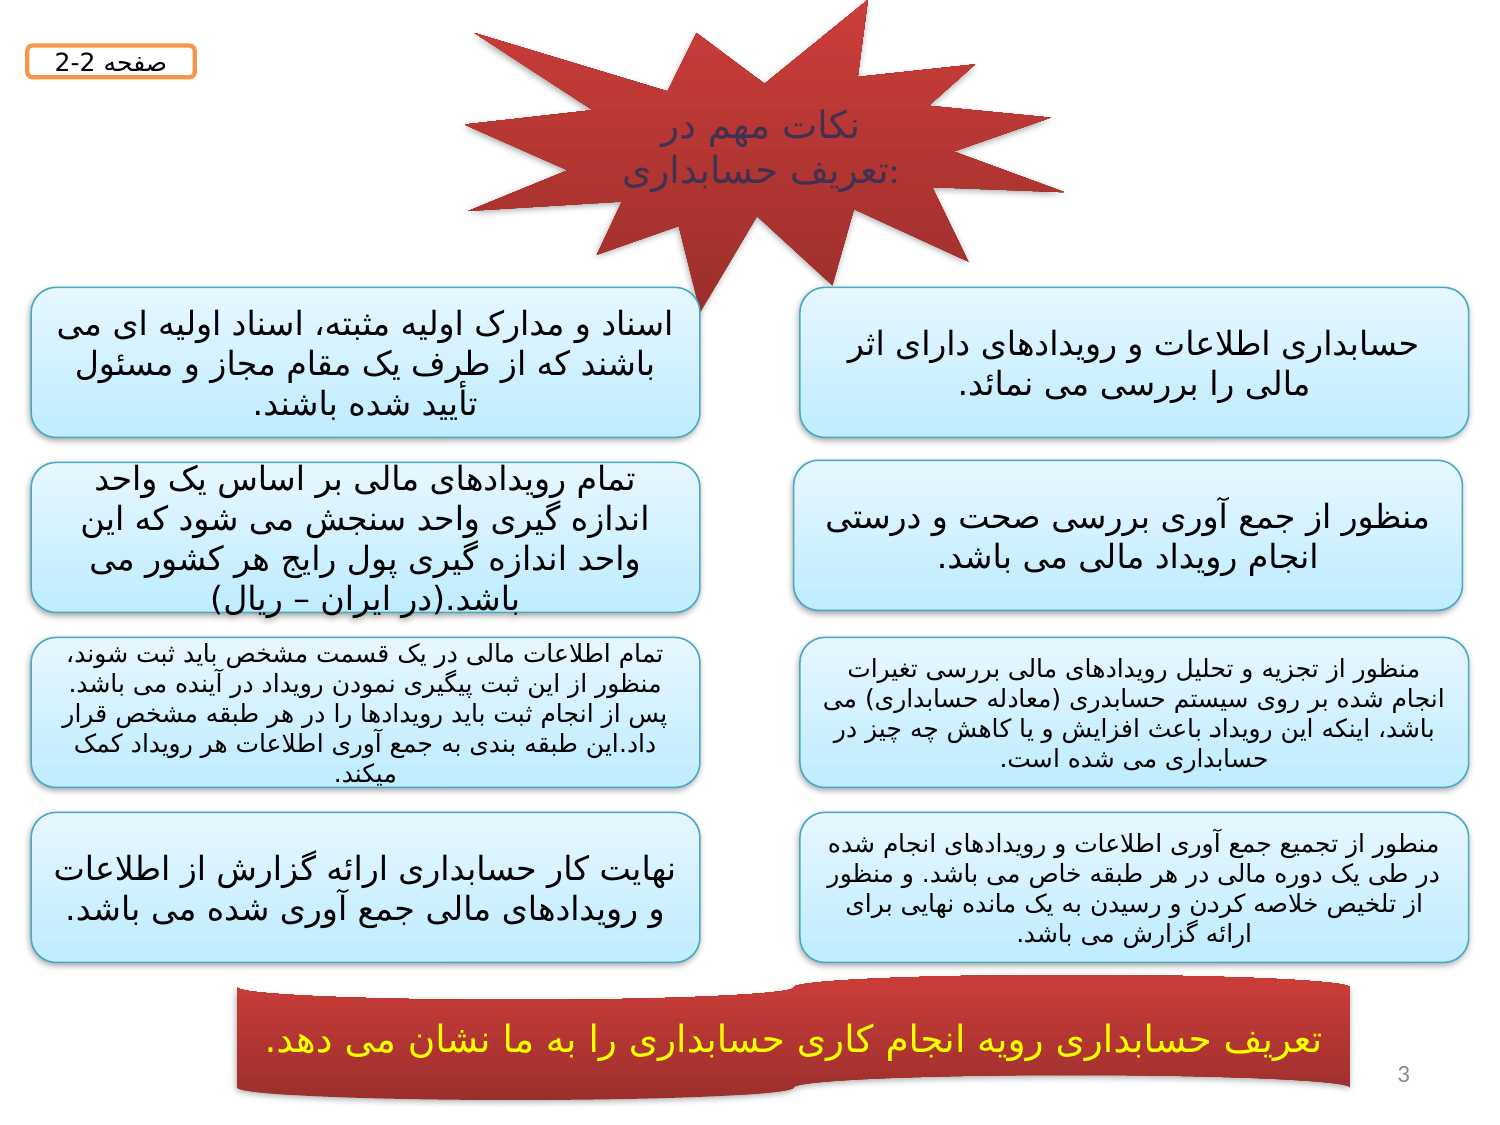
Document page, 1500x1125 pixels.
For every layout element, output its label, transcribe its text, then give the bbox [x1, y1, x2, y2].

text_box صفحه 2-2 [25, 43, 197, 80]
text_box تعریف حسابداری رویه انجام کاری حسابداری را به ما نشان می دهد. [237, 974, 1350, 1101]
text_box منظور از تجزیه و تحلیل رویدادهای مالی بررسی تغیرات انجام شده بر روی سیستم حسابدری (معادله حسابداری) می باشد، اینکه این رویداد باعث افزایش و یا کاهش چه چیز در حسابداری می شده است. [799, 636, 1470, 789]
text_box اسناد و مدارک اولیه مثبته، اسناد اولیه ای می باشند که از طرف یک مقام مجاز و مسئول تأیید شده باشند. [30, 286, 701, 439]
text_box منظور از جمع آوری بررسی صحت و درستی انجام رویداد مالی می باشد. [792, 459, 1464, 612]
text_box تمام اطلاعات مالی در یک قسمت مشخص باید ثبت شوند، منظور از این ثبت پیگیری نمودن رویداد در آینده می باشد. پس از انجام ثبت باید رویدادها را در هر طبقه مشخص قرار داد.این طبقه بندی به جمع آوری اطلاعات هر رویداد کمک میکند. [30, 636, 701, 789]
text_box نهایت کار حسابداری ارائه گزارش از اطلاعات و رویدادهای مالی جمع آوری شده می باشد. [30, 811, 701, 964]
text_box منطور از تجمیع جمع آوری اطلاعات و رویدادهای انجام شده در طی یک دوره مالی در هر طبقه خاص می باشد. و منظور از تلخیص خلاصه کردن و رسیدن به یک مانده نهایی برای ارائه گزارش می باشد. [799, 811, 1470, 964]
text_box تمام رویدادهای مالی بر اساس یک واحد اندازه گیری واحد سنجش می شود که این واحد اندازه گیری پول رایج هر کشور می باشد.(در ایران – ریال) [30, 461, 701, 614]
text_box نکات مهم در تعریف حسابداری: [464, 0, 1065, 308]
text_box حسابداری اطلاعات و رویدادهای دارای اثر مالی را بررسی می نمائد. [799, 286, 1470, 439]
slide_number 3 [1074, 1042, 1425, 1103]
